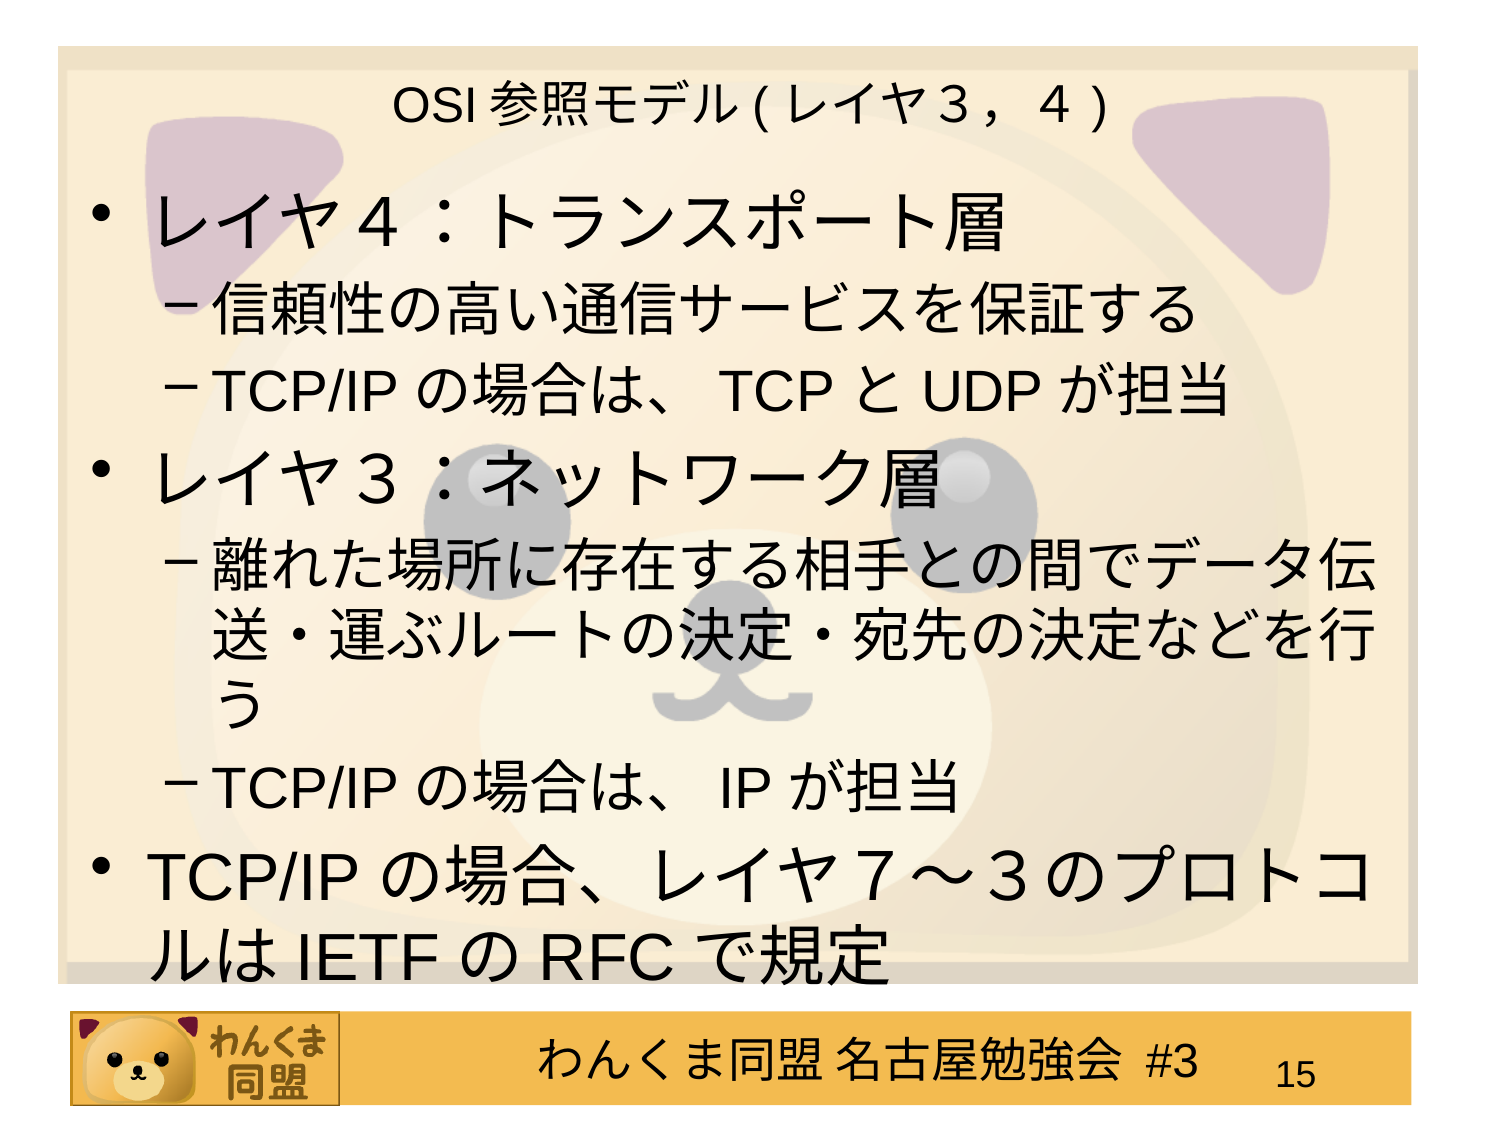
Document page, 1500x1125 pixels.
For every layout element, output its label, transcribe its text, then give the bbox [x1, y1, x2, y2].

title OSI参照モデル(レイヤ３，４) [74, 44, 1426, 162]
list レイヤ４：トランスポート層 信頼性の高い通信サービスを保証する TCP/IPの場合は、TCPとUDPが担当 レイヤ３：ネットワーク層 離れた場所に存在する相手との間でデータ伝送・運ぶルートの決定・宛先の決定などを行う TCP/IPの場合は、IPが担当 TCP/IPの場合、レイヤ７～３のプロトコルはIETFのRFCで規定 [74, 172, 1426, 1006]
picture [70, 1011, 340, 1106]
picture [58, 46, 1418, 984]
